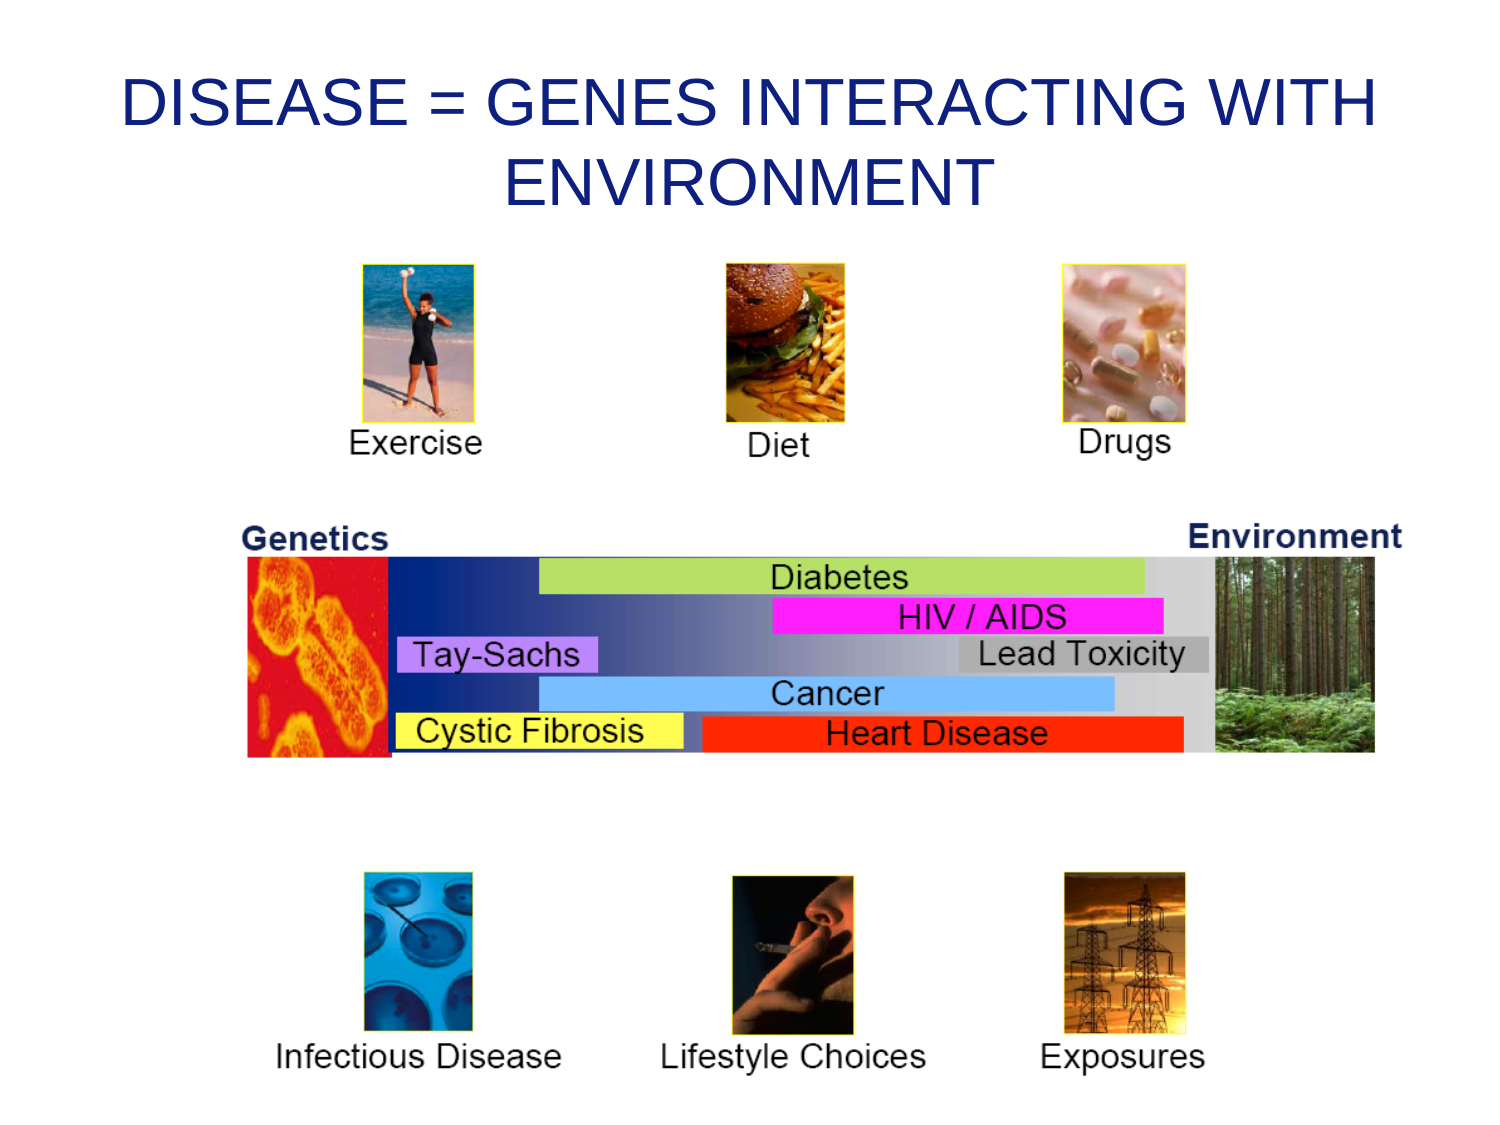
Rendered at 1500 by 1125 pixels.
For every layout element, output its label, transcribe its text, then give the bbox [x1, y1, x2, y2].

picture [88, 255, 1408, 1096]
title DISEASE = GENES INTERACTING WITH ENVIRONMENT [93, 44, 1407, 233]
